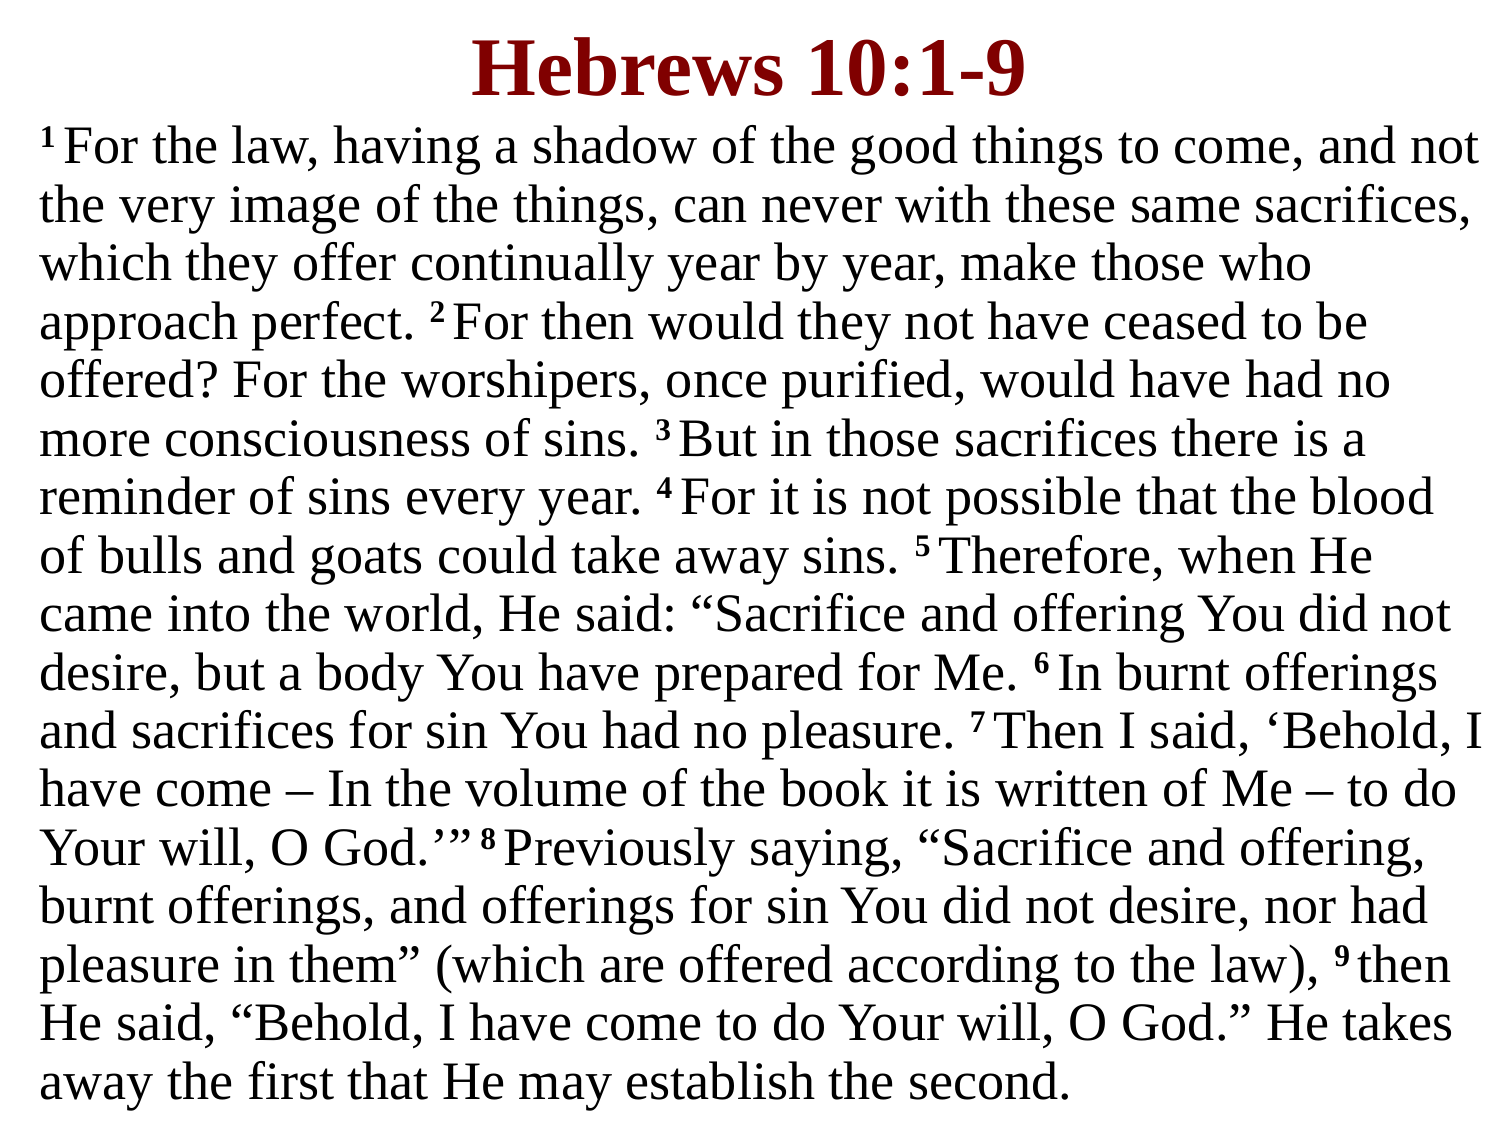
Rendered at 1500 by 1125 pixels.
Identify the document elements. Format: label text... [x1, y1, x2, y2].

title Hebrews 10:1-9 [75, 0, 1425, 109]
text_box 1 For the law, having a shadow of the good things to come, and not the very image of the things, can never with these same sacrifices, which they offer continually year by year, make those who approach perfect. 2 For then would they not have ceased to be offered? For the worshipers, once purified, would have had no more consciousness of sins. 3 But in those sacrifices there is a reminder of sins every year. 4 For it is not possible that the blood of bulls and goats could take away sins. 5 Therefore, when He came into the world, He said: “Sacrifice and offering You did not desire, but a body You have prepared for Me. 6 In burnt offerings and sacrifices for sin You had no pleasure. 7 Then I said, ‘Behold, I have come – In the volume of the book it is written of Me – to do Your will, O God.’” 8 Previously saying, “Sacrifice and offering, burnt offerings, and offerings for sin You did not desire, nor had pleasure in them” (which are offered according to the law), 9 then He said, “Behold, I have come to do Your will, O God.” He takes away the first that He may establish the second. [24, 109, 1500, 1119]
